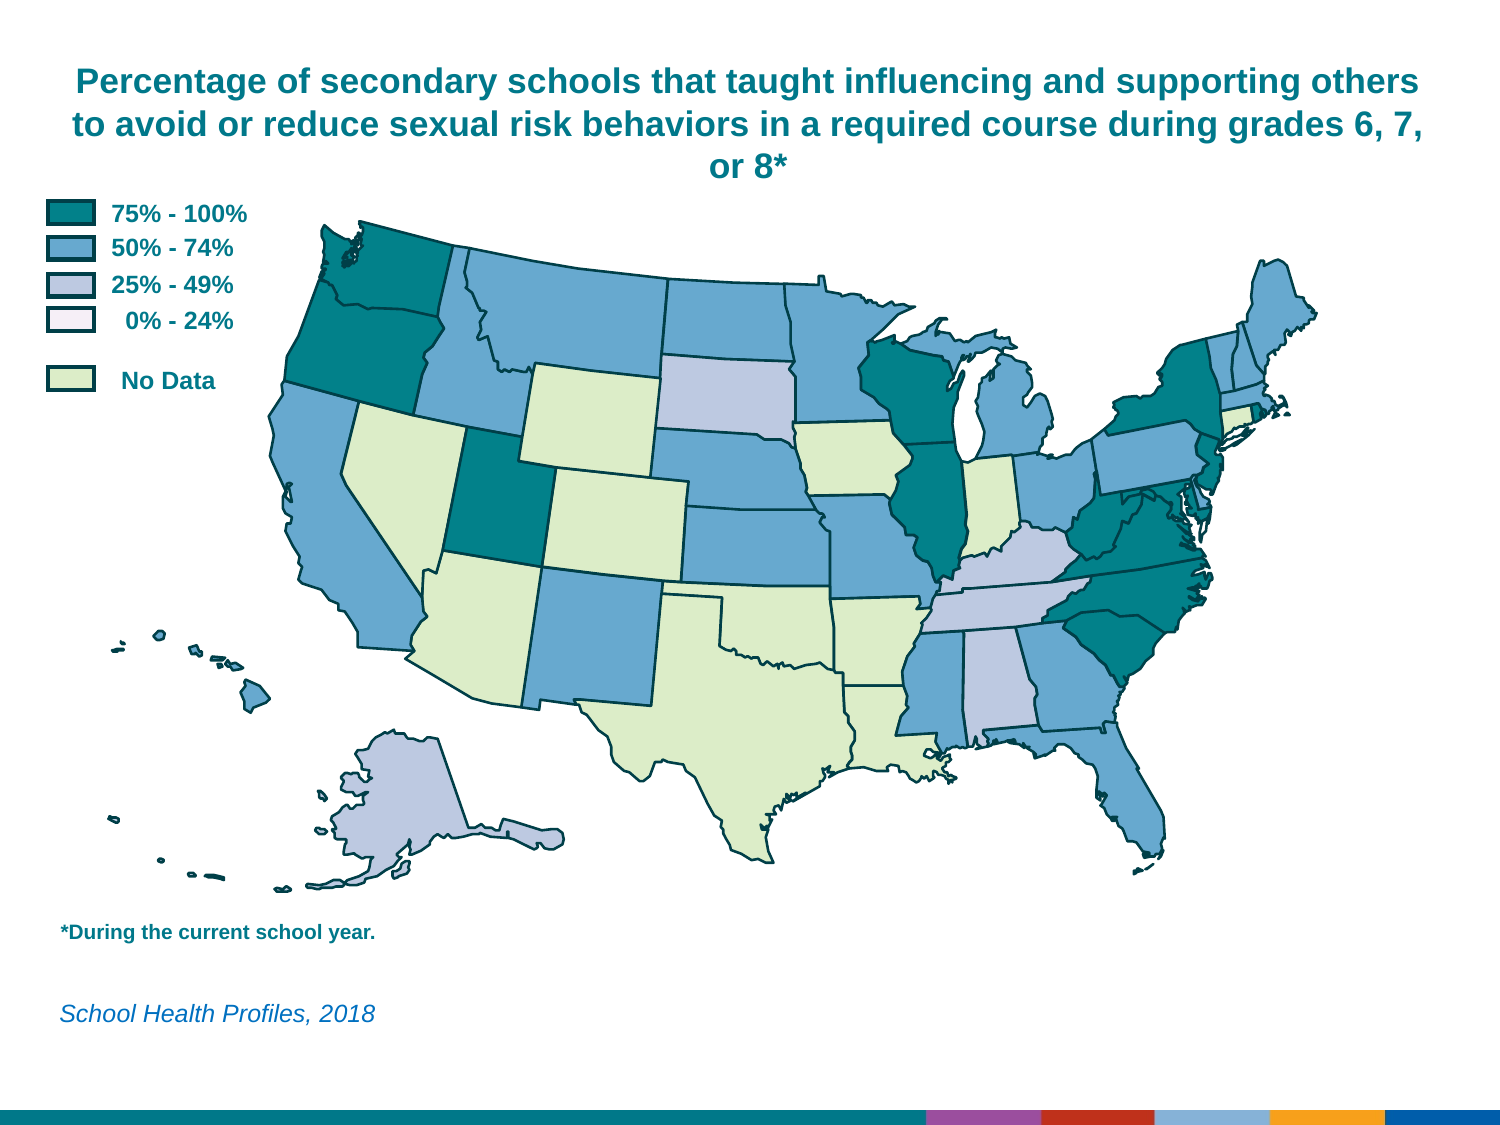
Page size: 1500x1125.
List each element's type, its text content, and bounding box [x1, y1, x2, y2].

text_box *During the current school year. [45, 911, 1367, 951]
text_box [108, 729, 565, 892]
text_box [1220, 380, 1288, 414]
text_box 25% - 49% [96, 269, 249, 306]
text_box [858, 335, 965, 445]
text_box [1051, 494, 1206, 582]
text_box [1251, 404, 1267, 423]
text_box [1015, 621, 1125, 733]
text_box [963, 628, 1038, 750]
text_box [573, 593, 855, 863]
text_box [830, 596, 931, 685]
text_box [1205, 331, 1239, 394]
text_box [656, 353, 796, 449]
text_box [975, 353, 1053, 458]
text_box [1122, 479, 1212, 524]
text_box [959, 454, 1020, 560]
text_box [889, 442, 967, 582]
text_box [542, 468, 688, 582]
text_box [268, 380, 428, 652]
text_box [1220, 406, 1253, 438]
text_box [1012, 439, 1096, 533]
picture [0, 1110, 1500, 1125]
text_box 0% - 24% [110, 306, 249, 342]
text_box School Health Profiles, 2018 [44, 990, 537, 1036]
text_box [284, 279, 444, 416]
text_box [518, 362, 661, 478]
text_box [1199, 518, 1208, 543]
text_box [661, 278, 795, 361]
text_box No Data [106, 357, 231, 402]
text_box [1242, 259, 1317, 375]
text_box [902, 318, 1017, 376]
text_box [1104, 338, 1223, 444]
text_box [1091, 420, 1209, 495]
text_box [809, 495, 940, 608]
text_box [661, 581, 833, 669]
text_box [48, 273, 94, 297]
text_box [920, 576, 1092, 634]
text_box [793, 421, 913, 500]
text_box [1191, 476, 1212, 509]
text_box [48, 308, 94, 332]
text_box [464, 248, 668, 378]
text_box [522, 567, 662, 710]
text_box [1065, 471, 1156, 559]
text_box [895, 631, 968, 754]
text_box [48, 238, 95, 260]
text_box [935, 521, 1080, 594]
text_box [785, 276, 916, 423]
text_box [844, 685, 957, 784]
text_box [48, 366, 95, 390]
text_box [1043, 558, 1213, 634]
text_box [1272, 412, 1280, 418]
text_box [1218, 427, 1255, 451]
text_box [1133, 868, 1143, 875]
text_box [442, 426, 556, 567]
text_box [111, 630, 271, 714]
text_box [1232, 322, 1265, 390]
text_box [1196, 433, 1223, 495]
text_box [414, 245, 532, 436]
text_box [984, 722, 1165, 858]
text_box [1063, 610, 1165, 687]
text_box [405, 551, 542, 708]
text_box [651, 429, 816, 510]
text_box [341, 402, 467, 598]
title Percentage of secondary schools that taught influencing and supporting others to avoid or reduce sexual risk behaviors in a required course during grades 6, 7, or 8* [41, 6, 1455, 238]
text_box [681, 506, 829, 586]
text_box 50% - 74% [96, 238, 249, 269]
text_box [319, 238, 452, 316]
